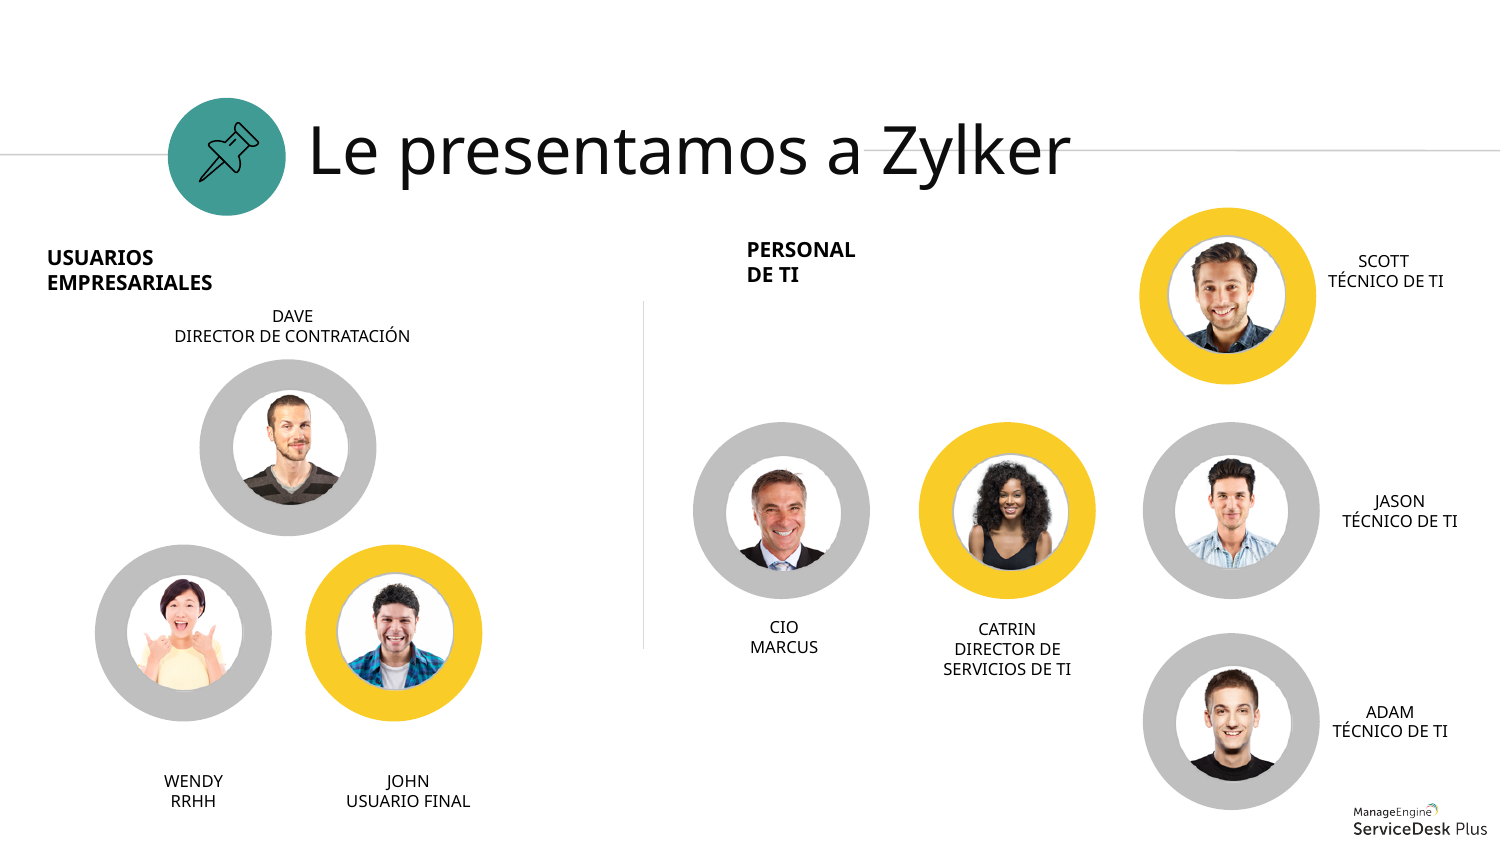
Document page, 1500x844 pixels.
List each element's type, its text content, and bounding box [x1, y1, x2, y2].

picture [723, 453, 842, 572]
text_box PERSONAL DE TI [739, 229, 883, 294]
text_box [1139, 207, 1317, 385]
text_box CIO MARCUS [726, 608, 842, 665]
text_box USUARIOS EMPRESARIALES [39, 237, 248, 303]
text_box [208, 131, 250, 173]
picture [231, 387, 350, 507]
text_box [693, 422, 870, 573]
text_box [918, 422, 1096, 600]
text_box [1175, 790, 1288, 811]
text_box SCOTT TÉCNICO DE TI [1313, 243, 1459, 299]
text_box [725, 579, 838, 600]
text_box CATRIN DIRECTOR DE SERVICIOS DE TI [919, 611, 1096, 687]
picture [1172, 451, 1291, 571]
picture [950, 452, 1070, 571]
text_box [1142, 421, 1320, 600]
picture [1352, 803, 1487, 836]
text_box JOHN USUARIO FINAL [339, 765, 478, 817]
text_box [234, 122, 259, 147]
picture [335, 572, 455, 691]
picture [125, 573, 244, 692]
text_box [1142, 633, 1318, 786]
text_box WENDY RRHH [128, 765, 259, 817]
picture [1174, 664, 1293, 783]
text_box DAVE DIRECTOR DE CONTRATACIÓN [157, 299, 428, 352]
text_box [199, 157, 225, 182]
text_box [94, 544, 272, 696]
text_box [125, 700, 240, 722]
text_box ADAM TÉCNICO DE TI [1318, 693, 1463, 750]
picture [1167, 235, 1287, 354]
text_box [199, 359, 377, 537]
text_box [305, 544, 483, 722]
text_box JASON TÉCNICO DE TI [1325, 483, 1479, 539]
text_box Le presentamos a Zylker [292, 93, 1500, 203]
